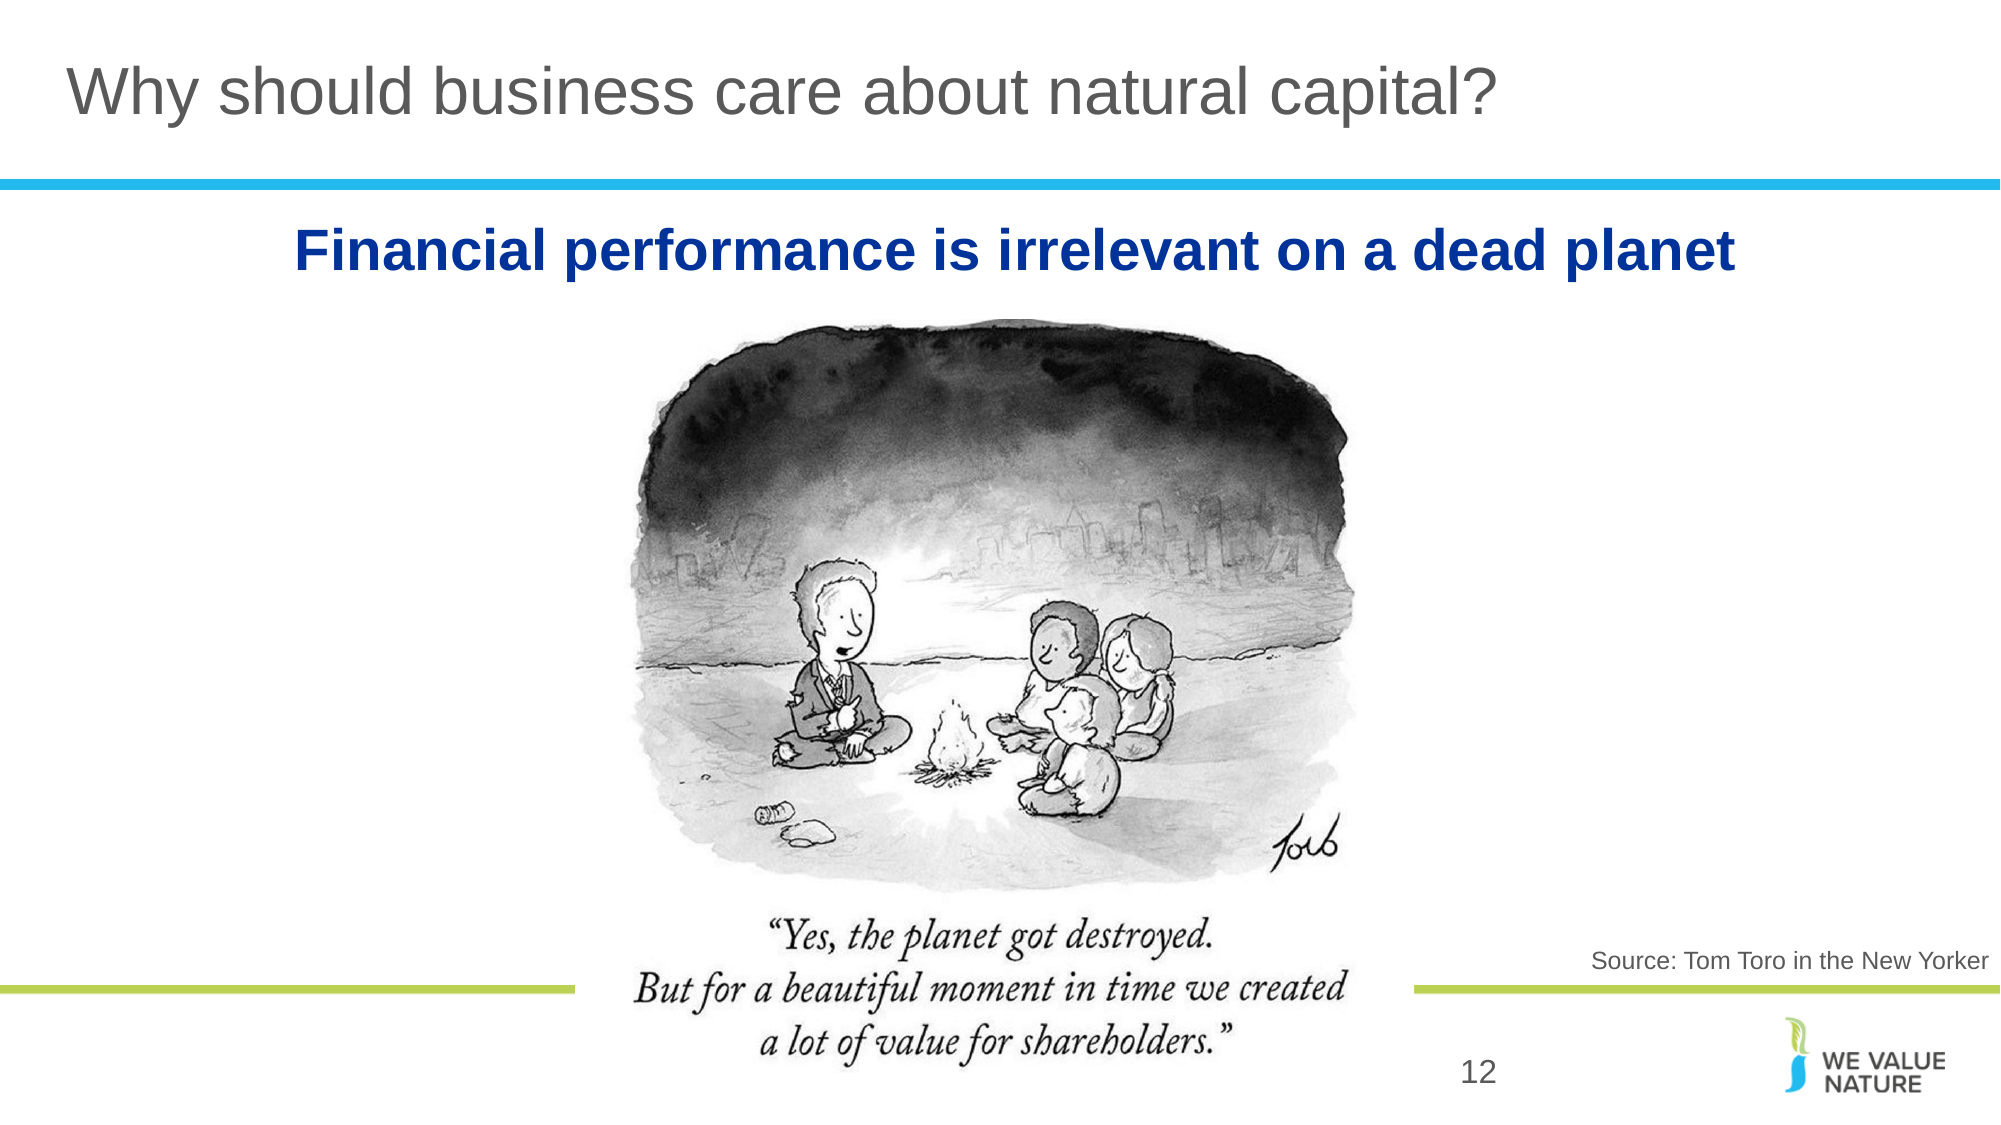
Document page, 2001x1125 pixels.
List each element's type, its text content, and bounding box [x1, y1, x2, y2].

picture [0, 179, 2001, 190]
title Why should business care about natural capital? [51, 20, 1938, 165]
slide_number 12 [1445, 1042, 1896, 1103]
text_box Source: Tom Toro in the New Yorker [1576, 937, 2000, 983]
picture [0, 319, 2000, 1101]
text_box Financial performance is irrelevant on a dead planet [280, 204, 1829, 289]
